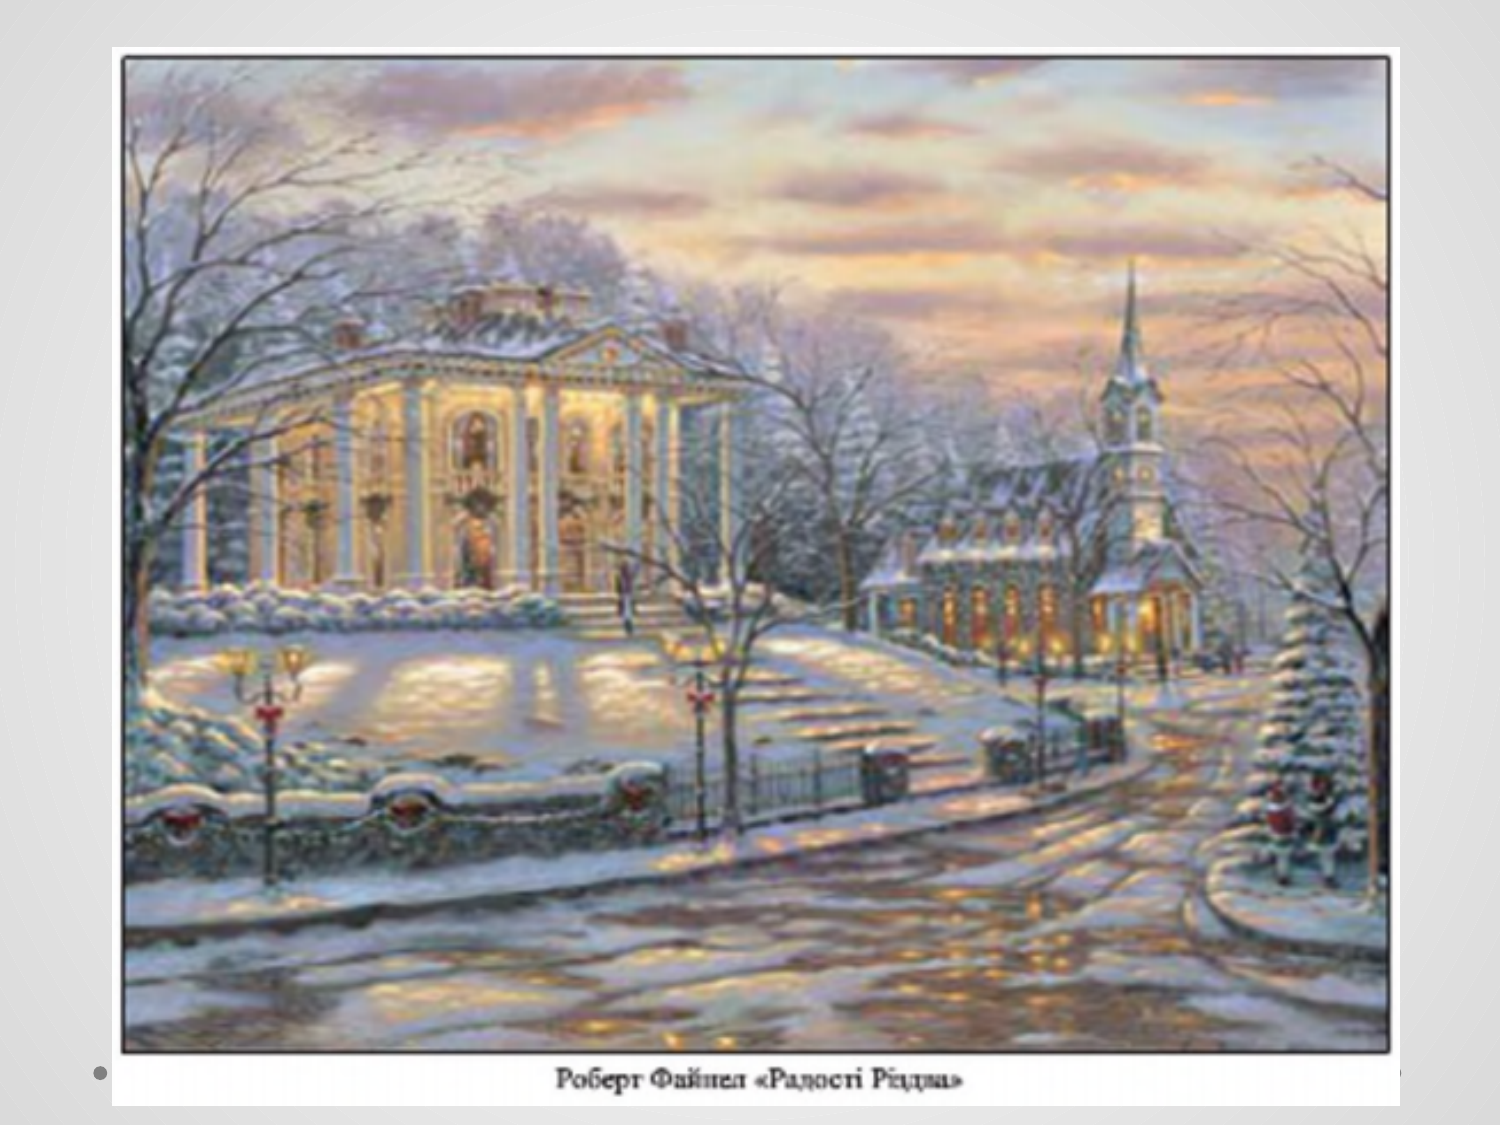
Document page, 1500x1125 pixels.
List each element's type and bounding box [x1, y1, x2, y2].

picture [111, 46, 1400, 1107]
